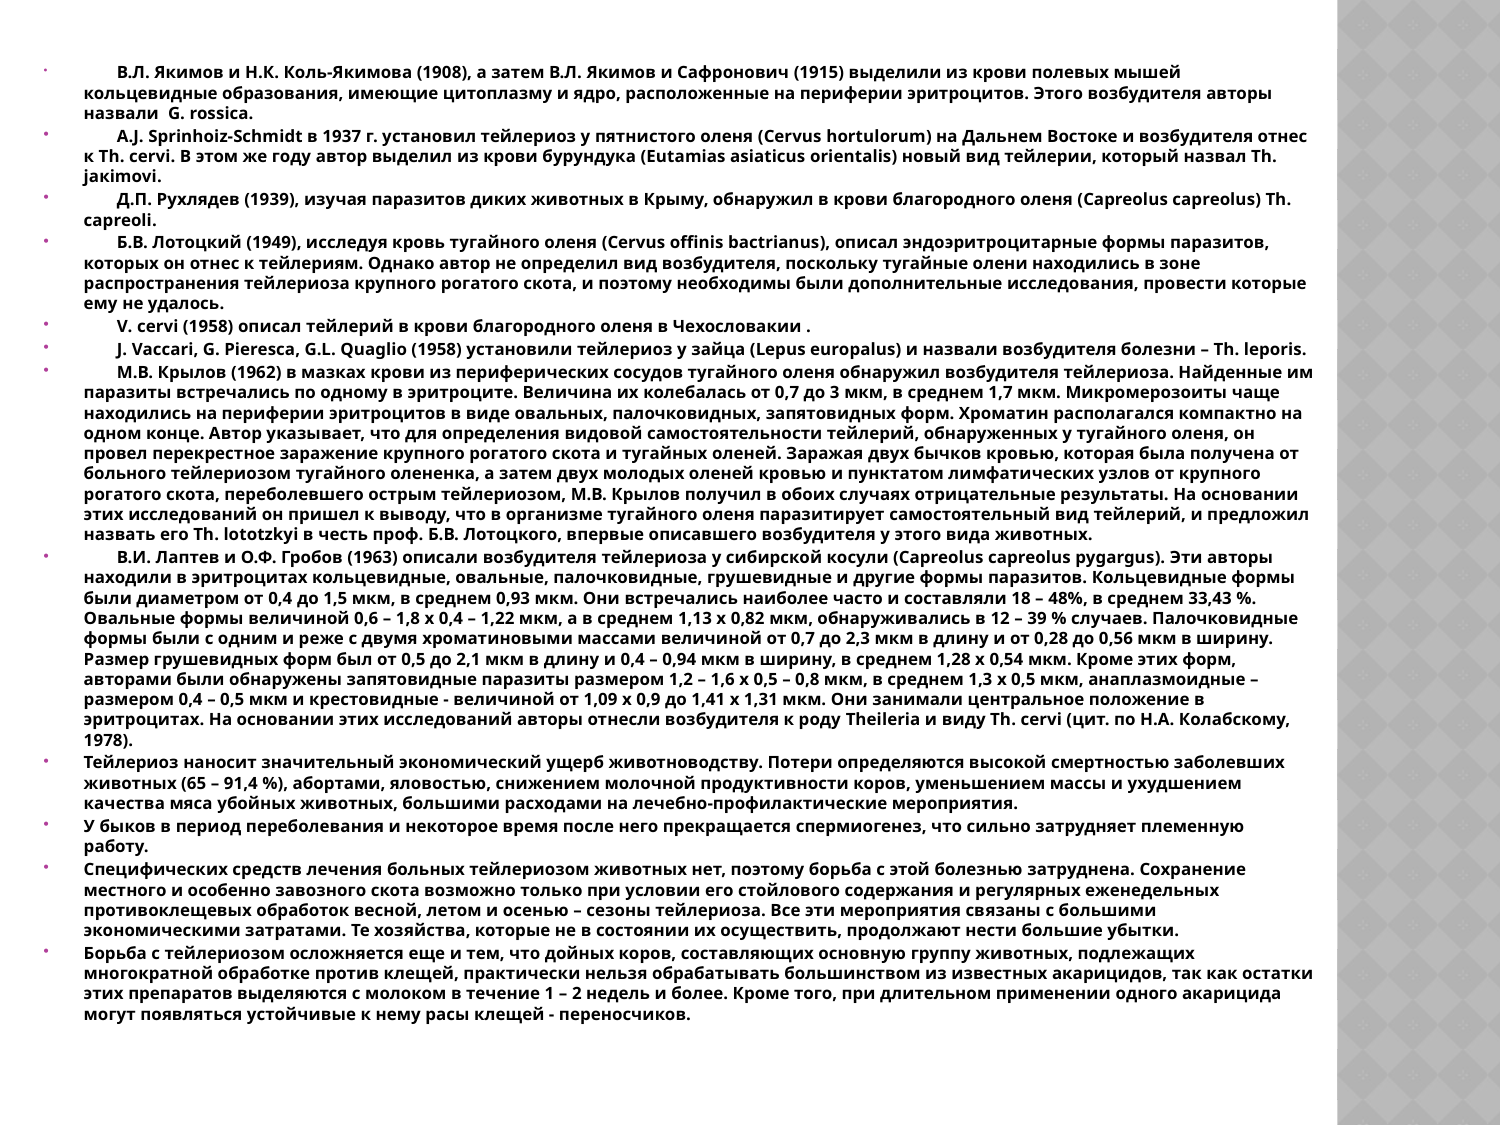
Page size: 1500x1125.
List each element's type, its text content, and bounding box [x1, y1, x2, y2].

list В.Л. Якимов и Н.К. Коль-Якимова (1908), а затем В.Л. Якимов и Сафронович (1915) выделили из крови полевых мышей кольцевидные образования, имеющие цитоплазму и ядро, расположенные на периферии эритроцитов. Этого возбудителя авторы назвали G. rossica. A.J. Sprinhoiz-Schmidt в 1937 г. установил тейлериоз у пятнистого оленя (Cervus hortulorum) на Дальнем Востоке и возбудителя отнес к Th. cervi. В этом же году автор выделил из крови бурундука (Eutamias asiaticus orientalis) новый вид тейлерии, который назвал Th. jaкimovi. Д.П. Рухлядев (1939), изучая паразитов диких животных в Крыму, обнаружил в крови благородного оленя (Capreolus capreolus) Th. capreoli. Б.В. Лотоцкий (1949), исследуя кровь тугайного оленя (Cervus offinis bactrianus), описал эндоэритроцитарные формы паразитов, которых он отнес к тейлериям. Однако автор не определил вид возбудителя, поскольку тугайные олени находились в зоне распространения тейлериоза крупного рогатого скота, и поэтому необходимы были дополнительные исследования, провести которые ему не удалось. V. cervi (1958) описал тейлерий в крови благородного оленя в Чехословакии . J. Vaccari, G. Pieresca, G.L. Quaglio (1958) установили тейлериоз у зайца (Lepus europalus) и назвали возбудителя болезни – Th. leporis. М.В. Крылов (1962) в мазках крови из периферических сосудов тугайного оленя обнаружил возбудителя тейлериоза. Найденные им паразиты встречались по одному в эритроците. Величина их колебалась от 0,7 до 3 мкм, в среднем 1,7 мкм. Микромерозоиты чаще находились на периферии эритроцитов в виде овальных, палочковидных, запятовидных форм. Хроматин располагался компактно на одном конце. Автор указывает, что для определения видовой самостоятельности тейлерий, обнаруженных у тугайного оленя, он провел перекрестное заражение крупного рогатого скота и тугайных оленей. Заражая двух бычков кровью, которая была получена от больного тейлериозом тугайного олененка, а затем двух молодых оленей кровью и пунктатом лимфатических узлов от крупного рогатого скота, переболевшего острым тейлериозом, М.В. Крылов получил в обоих случаях отрицательные результаты. На основании этих исследований он пришел к выводу, что в организме тугайного оленя паразитирует самостоятельный вид тейлерий, и предложил назвать его Th. lototzkyi в честь проф. Б.В. Лотоцкого, впервые описавшего возбудителя у этого вида животных. В.И. Лаптев и О.Ф. Гробов (1963) описали возбудителя тейлериоза у сибирской косули (Capreolus capreolus pygargus). Эти авторы находили в эритроцитах кольцевидные, овальные, палочковидные, грушевидные и другие формы паразитов. Кольцевидные формы были диаметром от 0,4 до 1,5 мкм, в среднем 0,93 мкм. Они встречались наиболее часто и составляли 18 – 48%, в среднем 33,43 %. Овальные формы величиной 0,6 – 1,8 х 0,4 – 1,22 мкм, а в среднем 1,13 х 0,82 мкм, обнаруживались в 12 – 39 % случаев. Палочковидные формы были с одним и реже с двумя хроматиновыми массами величиной от 0,7 до 2,3 мкм в длину и от 0,28 до 0,56 мкм в ширину. Размер грушевидных форм был от 0,5 до 2,1 мкм в длину и 0,4 – 0,94 мкм в ширину, в среднем 1,28 х 0,54 мкм. Кроме этих форм, авторами были обнаружены запятовидные паразиты размером 1,2 – 1,6 х 0,5 – 0,8 мкм, в среднем 1,3 х 0,5 мкм, анаплазмоидные – размером 0,4 – 0,5 мкм и крестовидные - величиной от 1,09 х 0,9 до 1,41 х 1,31 мкм. Они занимали центральное положение в эритроцитах. На основании этих исследований авторы отнесли возбудителя к роду Theileria и виду Th. cervi (цит. по Н.А. Колабскому, 1978). Тейлериоз наносит значительный экономический ущерб животноводству. Потери определяются высокой смертностью заболевших животных (65 – 91,4 %), абортами, яловостью, снижением молоч­ной продуктивности коров, уменьшением массы и ухудшением качества мяса убойных животных, большими расходами на ле­чебно-профилактические мероприятия. У быков в период переболевания и некоторое время после него прекращается спермиогенез, что сильно затрудняет племен­ную работу. Специфических средств лечения больных тейлериозом животных нет, поэтому борьба с этой болезнью затруднена. Сохранение местного и особенно завозного скота возможно только при условии его стойлового содержания и регулярных еженедельных противоклещевых обработок весной, летом и осенью – сезоны тейлериоза. Все эти мероприятия связаны с большими экономическими затратами. Те хозяйства, которые не в состоянии их осуществить, продолжают нести большие убытки. Борьба с тейлериозом осложняется еще и тем, что дойных коров, составляющих основную группу животных, подлежащих многократной обработке против клещей, практически нельзя обрабатывать большинством из известных акарицидов, так как остатки этих препаратов выделяются с молоком в течение 1 – 2 недель и более. Кроме того, при длительном применении одного акарицида могут появляться устойчивые к нему расы клещей - переносчиков. [29, 54, 1329, 1106]
